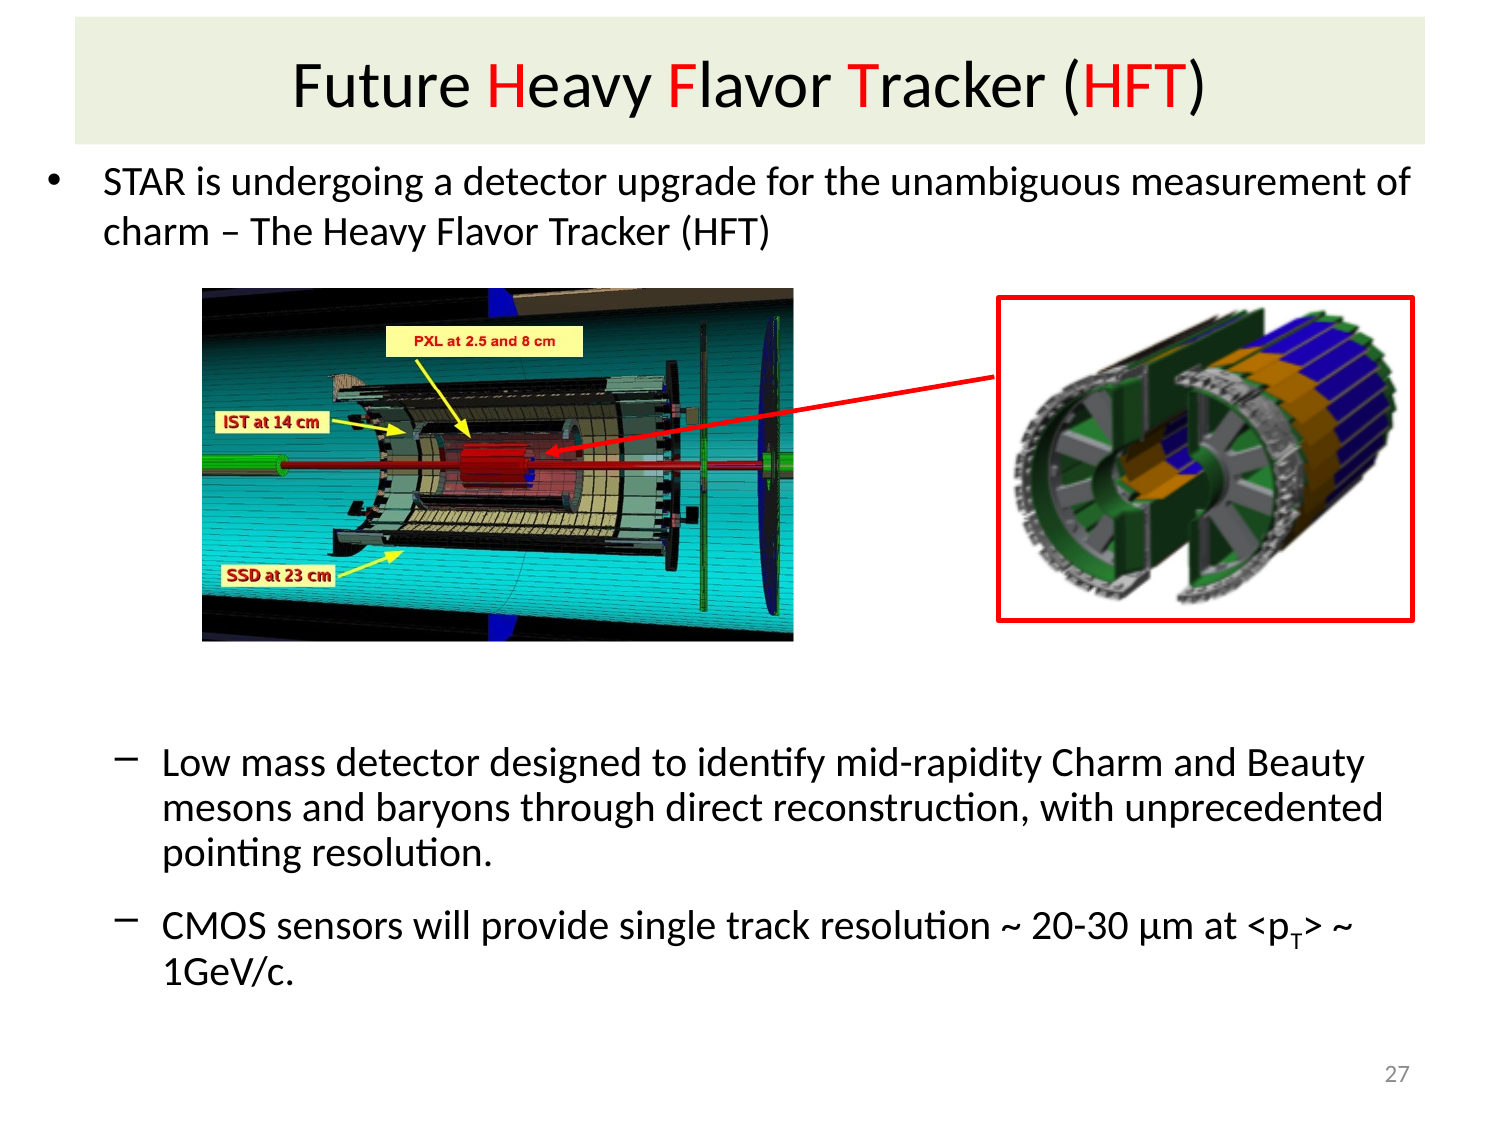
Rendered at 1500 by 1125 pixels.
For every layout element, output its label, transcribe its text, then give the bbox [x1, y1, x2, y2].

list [1000, 299, 1411, 619]
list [202, 287, 794, 642]
list STAR is undergoing a detector upgrade for the unambiguous measurement of charm – The Heavy Flavor Tracker (HFT) [31, 146, 1469, 368]
title Future Heavy Flavor Tracker (HFT) [75, 16, 1425, 145]
text_box Low mass detector designed to identify mid-rapidity Charm and Beauty mesons and baryons through direct reconstruction, with unprecedented pointing resolution. CMOS sensors will provide single track resolution ~ 20-30 µm at <pT> ~ 1GeV/c. [24, 683, 1463, 975]
slide_number 27 [1074, 1042, 1425, 1103]
